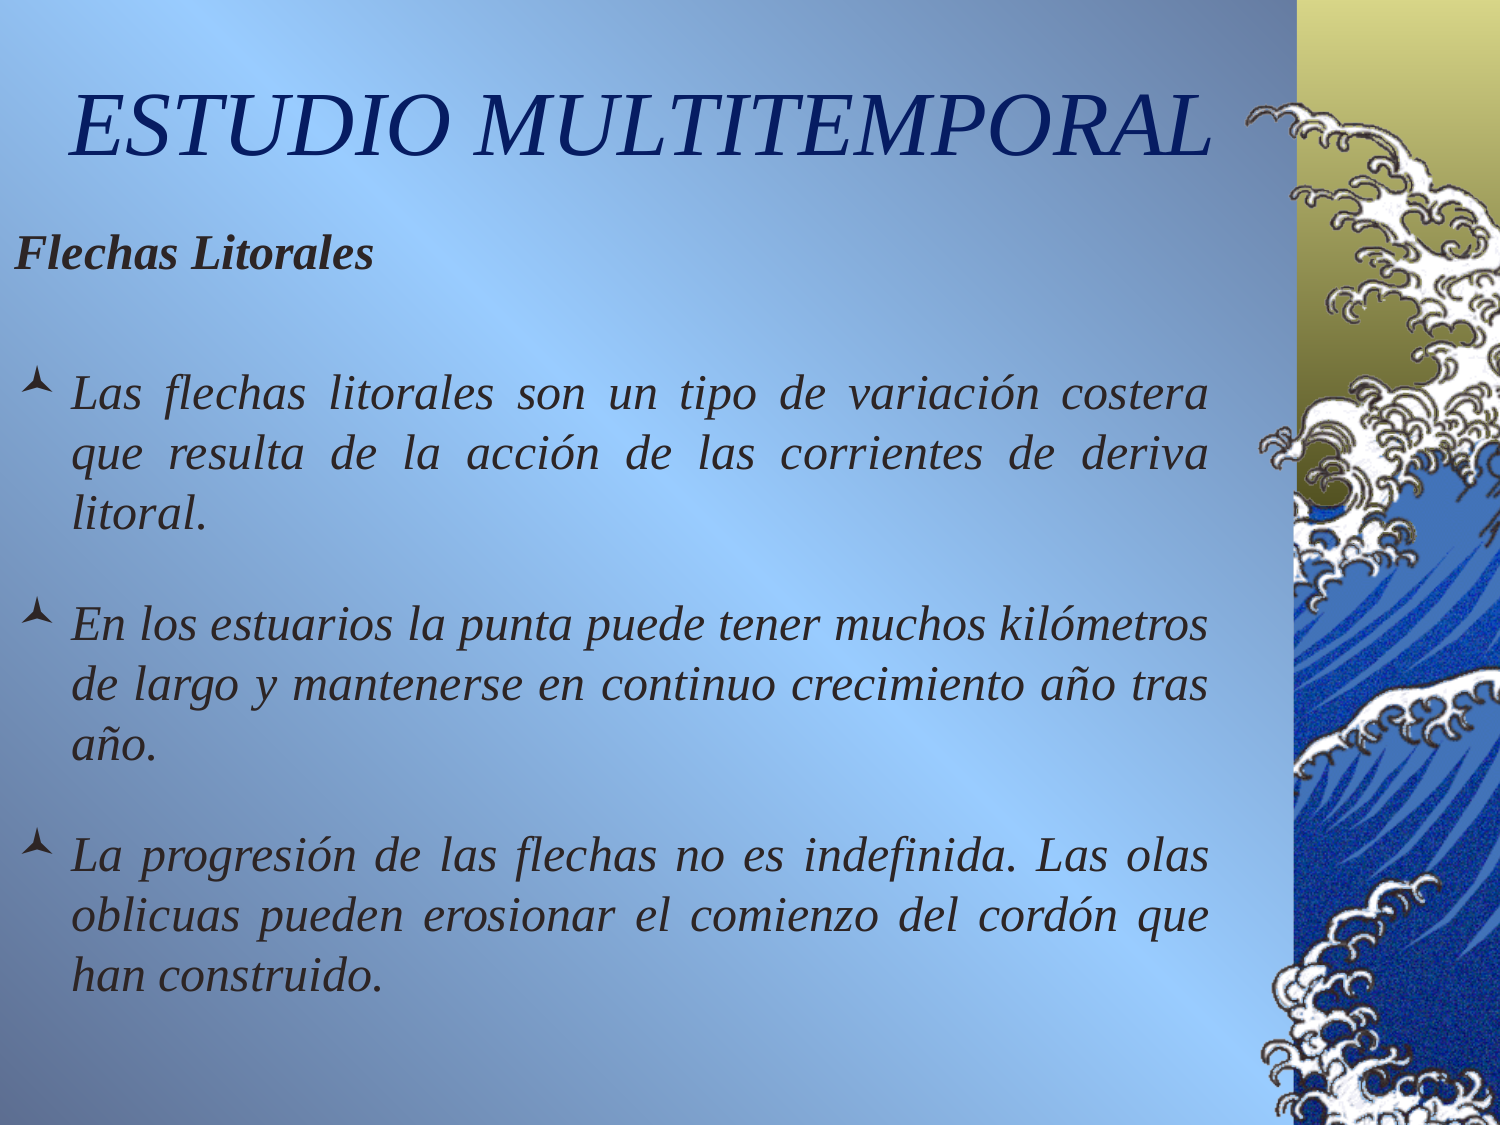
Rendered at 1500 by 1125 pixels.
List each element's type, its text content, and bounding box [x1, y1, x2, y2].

text_box ESTUDIO MULTITEMPORAL [37, 62, 1250, 175]
picture [1217, 76, 1500, 1125]
text_box Flechas Litorales Las flechas litorales son un tipo de variación costera que resulta de la acción de las corrientes de deriva litoral. En los estuarios la punta puede tener muchos kilómetros de largo y mantenerse en continuo crecimiento año tras año. La progresión de las flechas no es indefinida. Las olas oblicuas pueden erosionar el comienzo del cordón que han construido. [0, 212, 1225, 838]
